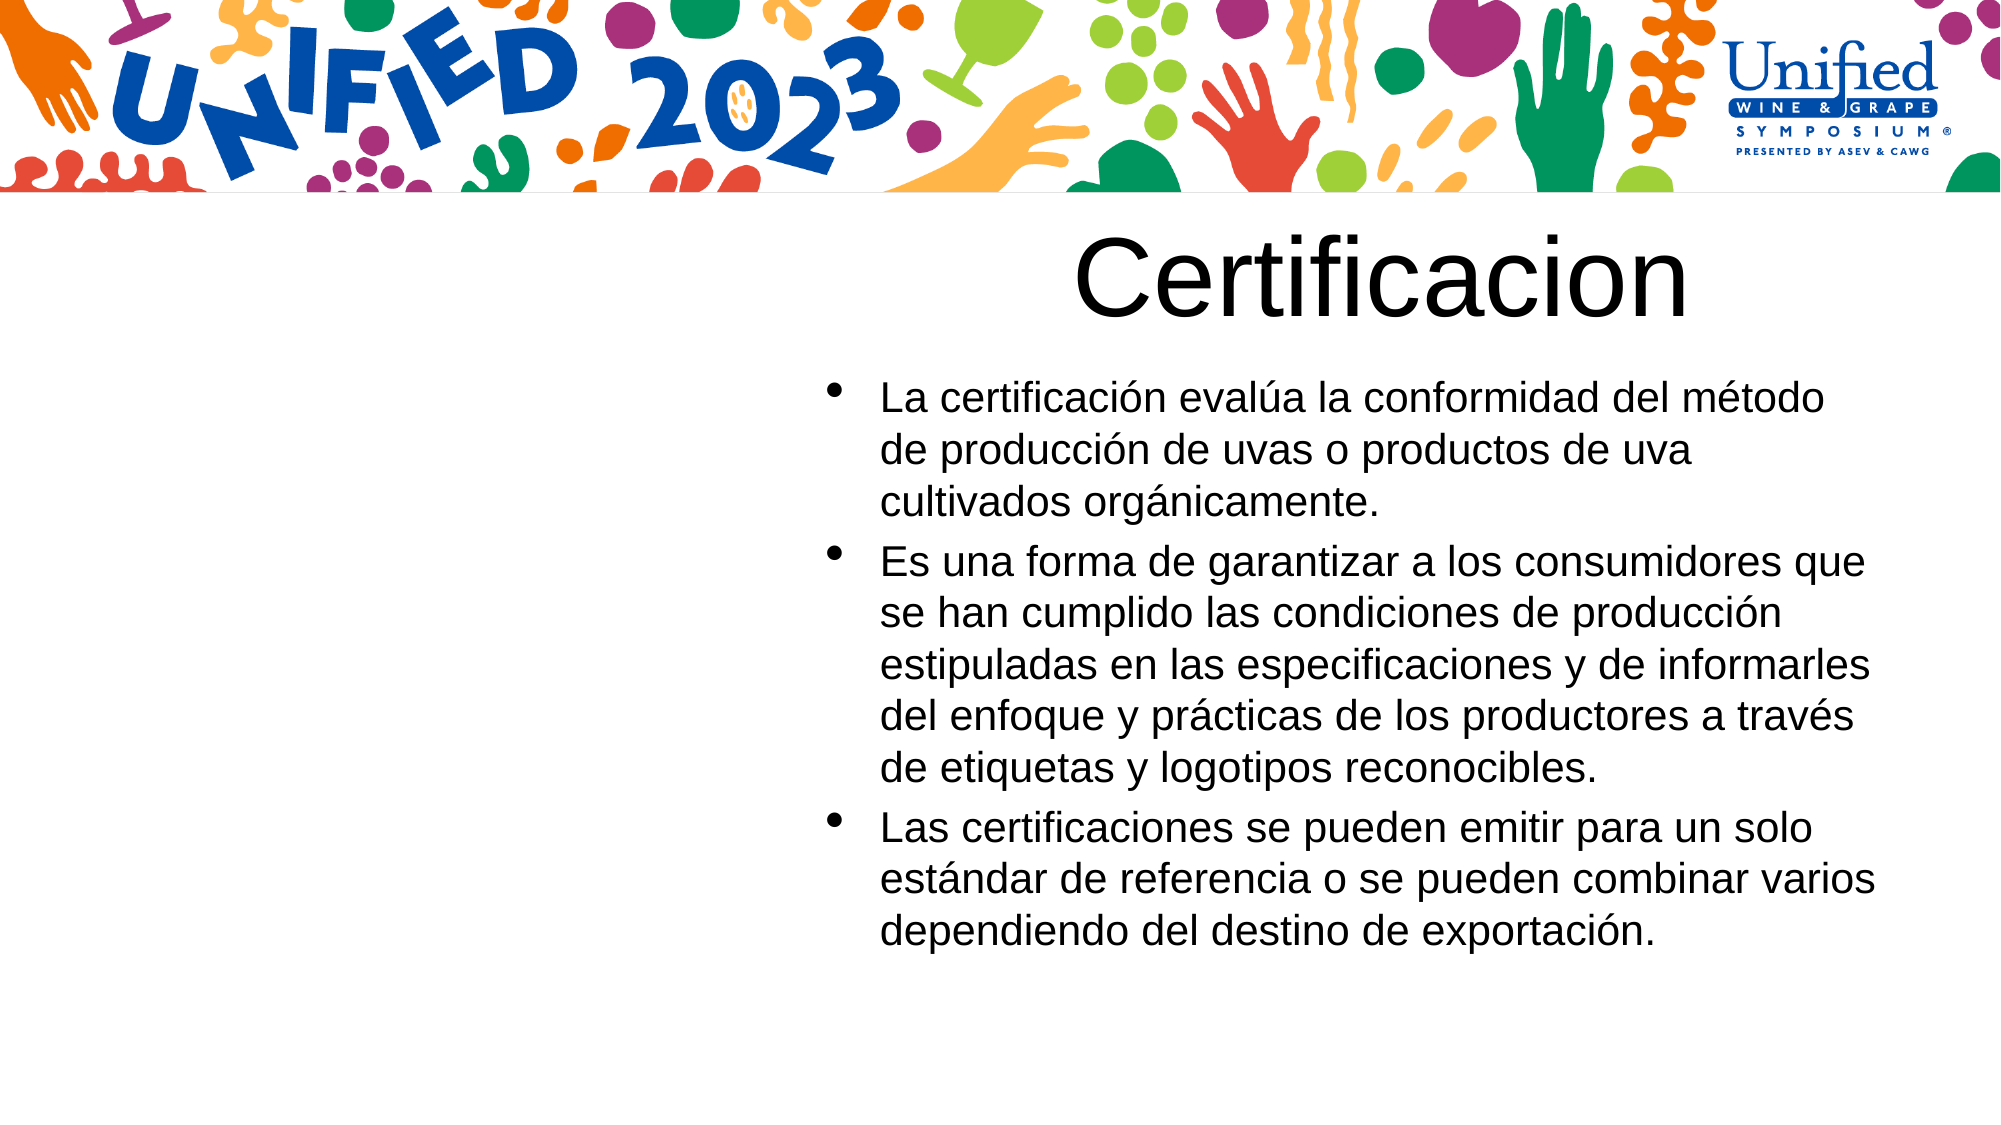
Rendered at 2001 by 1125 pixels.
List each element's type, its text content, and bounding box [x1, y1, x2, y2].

list La certificación evalúa la conformidad del método de producción de uvas o productos de uva cultivados orgánicamente. Es una forma de garantizar a los consumidores que se han cumplido las condiciones de producción estipuladas en las especificaciones y de informarles del enfoque y prácticas de los productores a través de etiquetas y logotipos reconocibles. Las certificaciones se pueden emitir para un solo estándar de referencia o se pueden combinar varios dependiendo del destino de exportación. [812, 362, 1895, 1016]
title Certificacion [869, 53, 1895, 347]
picture [0, 0, 2001, 1125]
